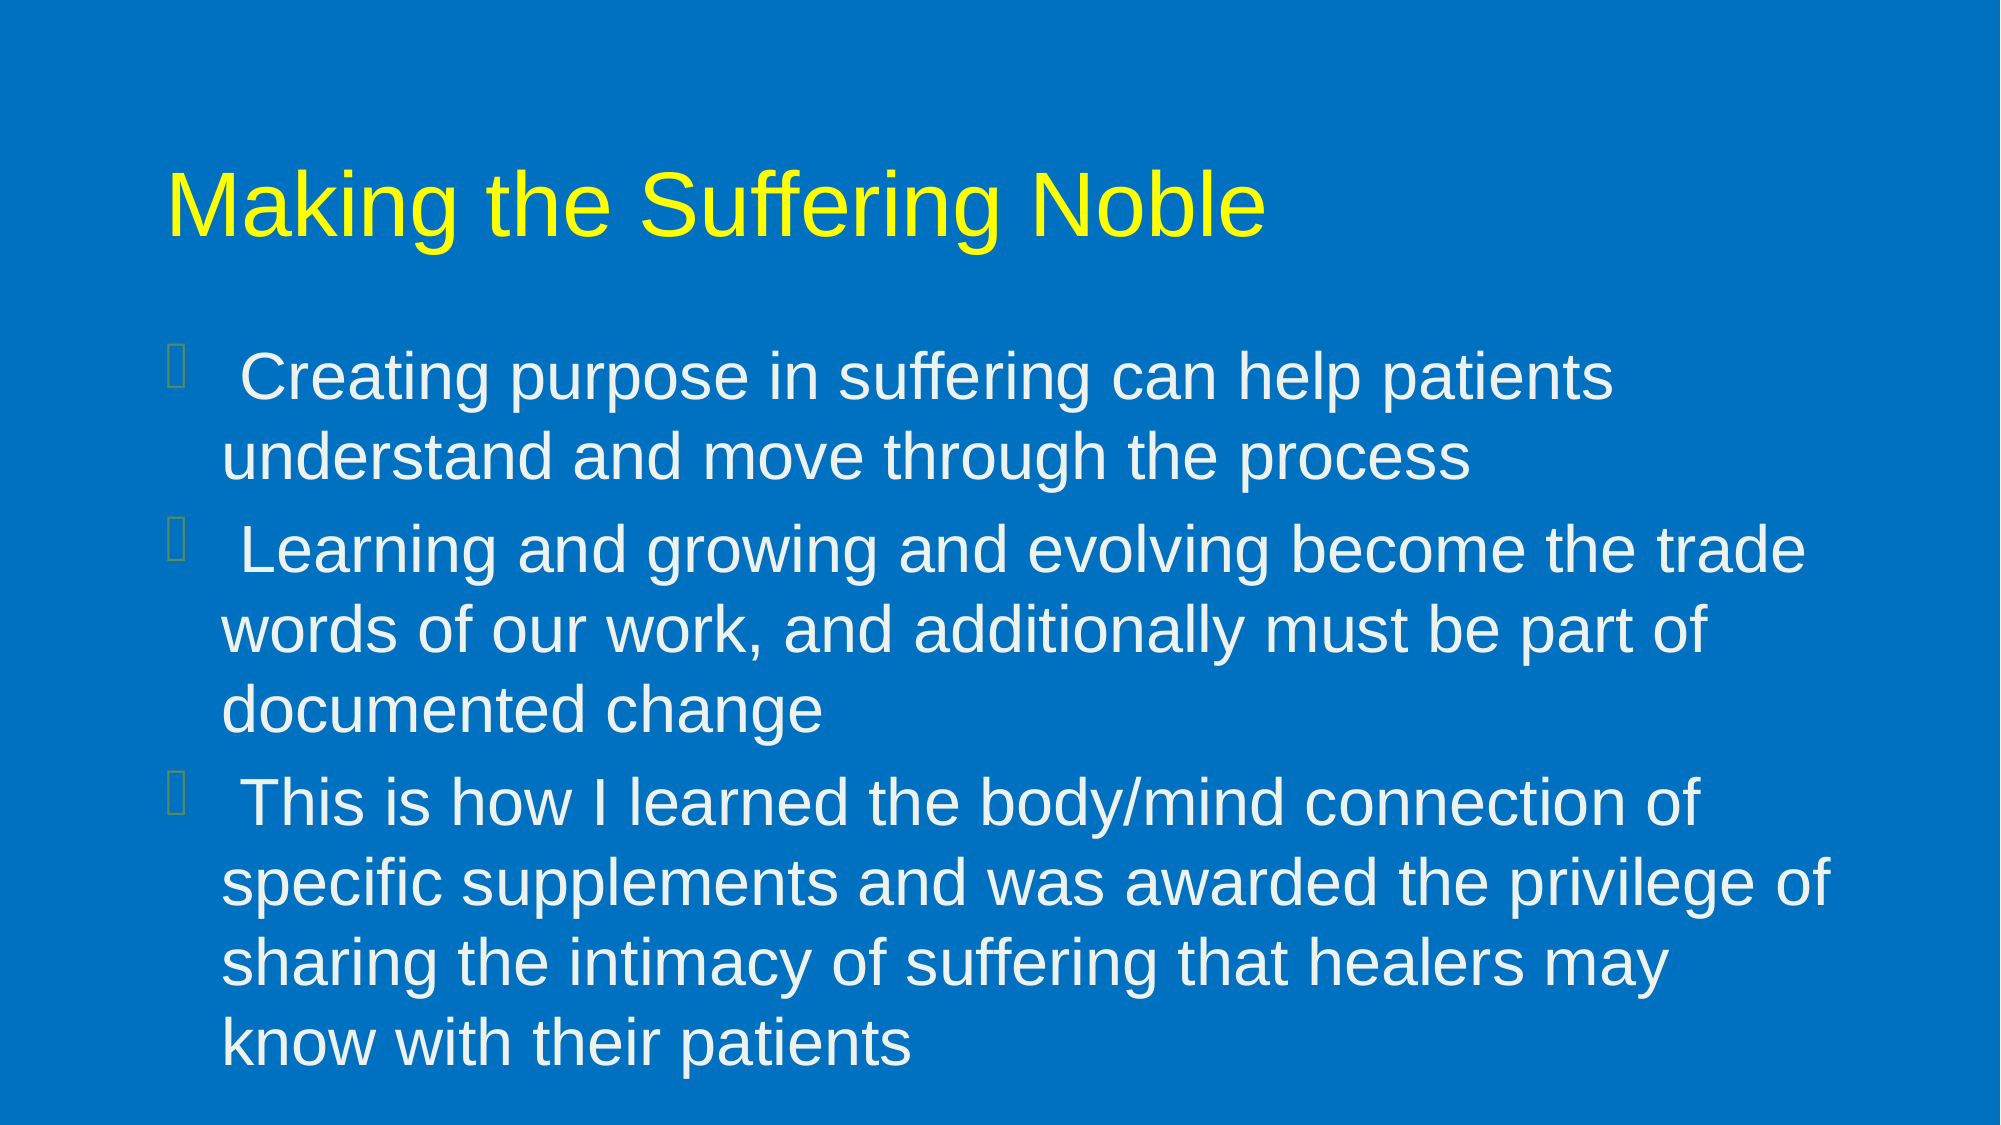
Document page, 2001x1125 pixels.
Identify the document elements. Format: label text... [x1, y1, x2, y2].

title Making the Suffering Noble [150, 75, 1850, 263]
list Creating purpose in suffering can help patients understand and move through the process Learning and growing and evolving become the trade words of our work, and additionally must be part of documented change This is how I learned the body/mind connection of specific supplements and was awarded the privilege of sharing the intimacy of suffering that healers may know with their patients [150, 324, 1850, 1000]
